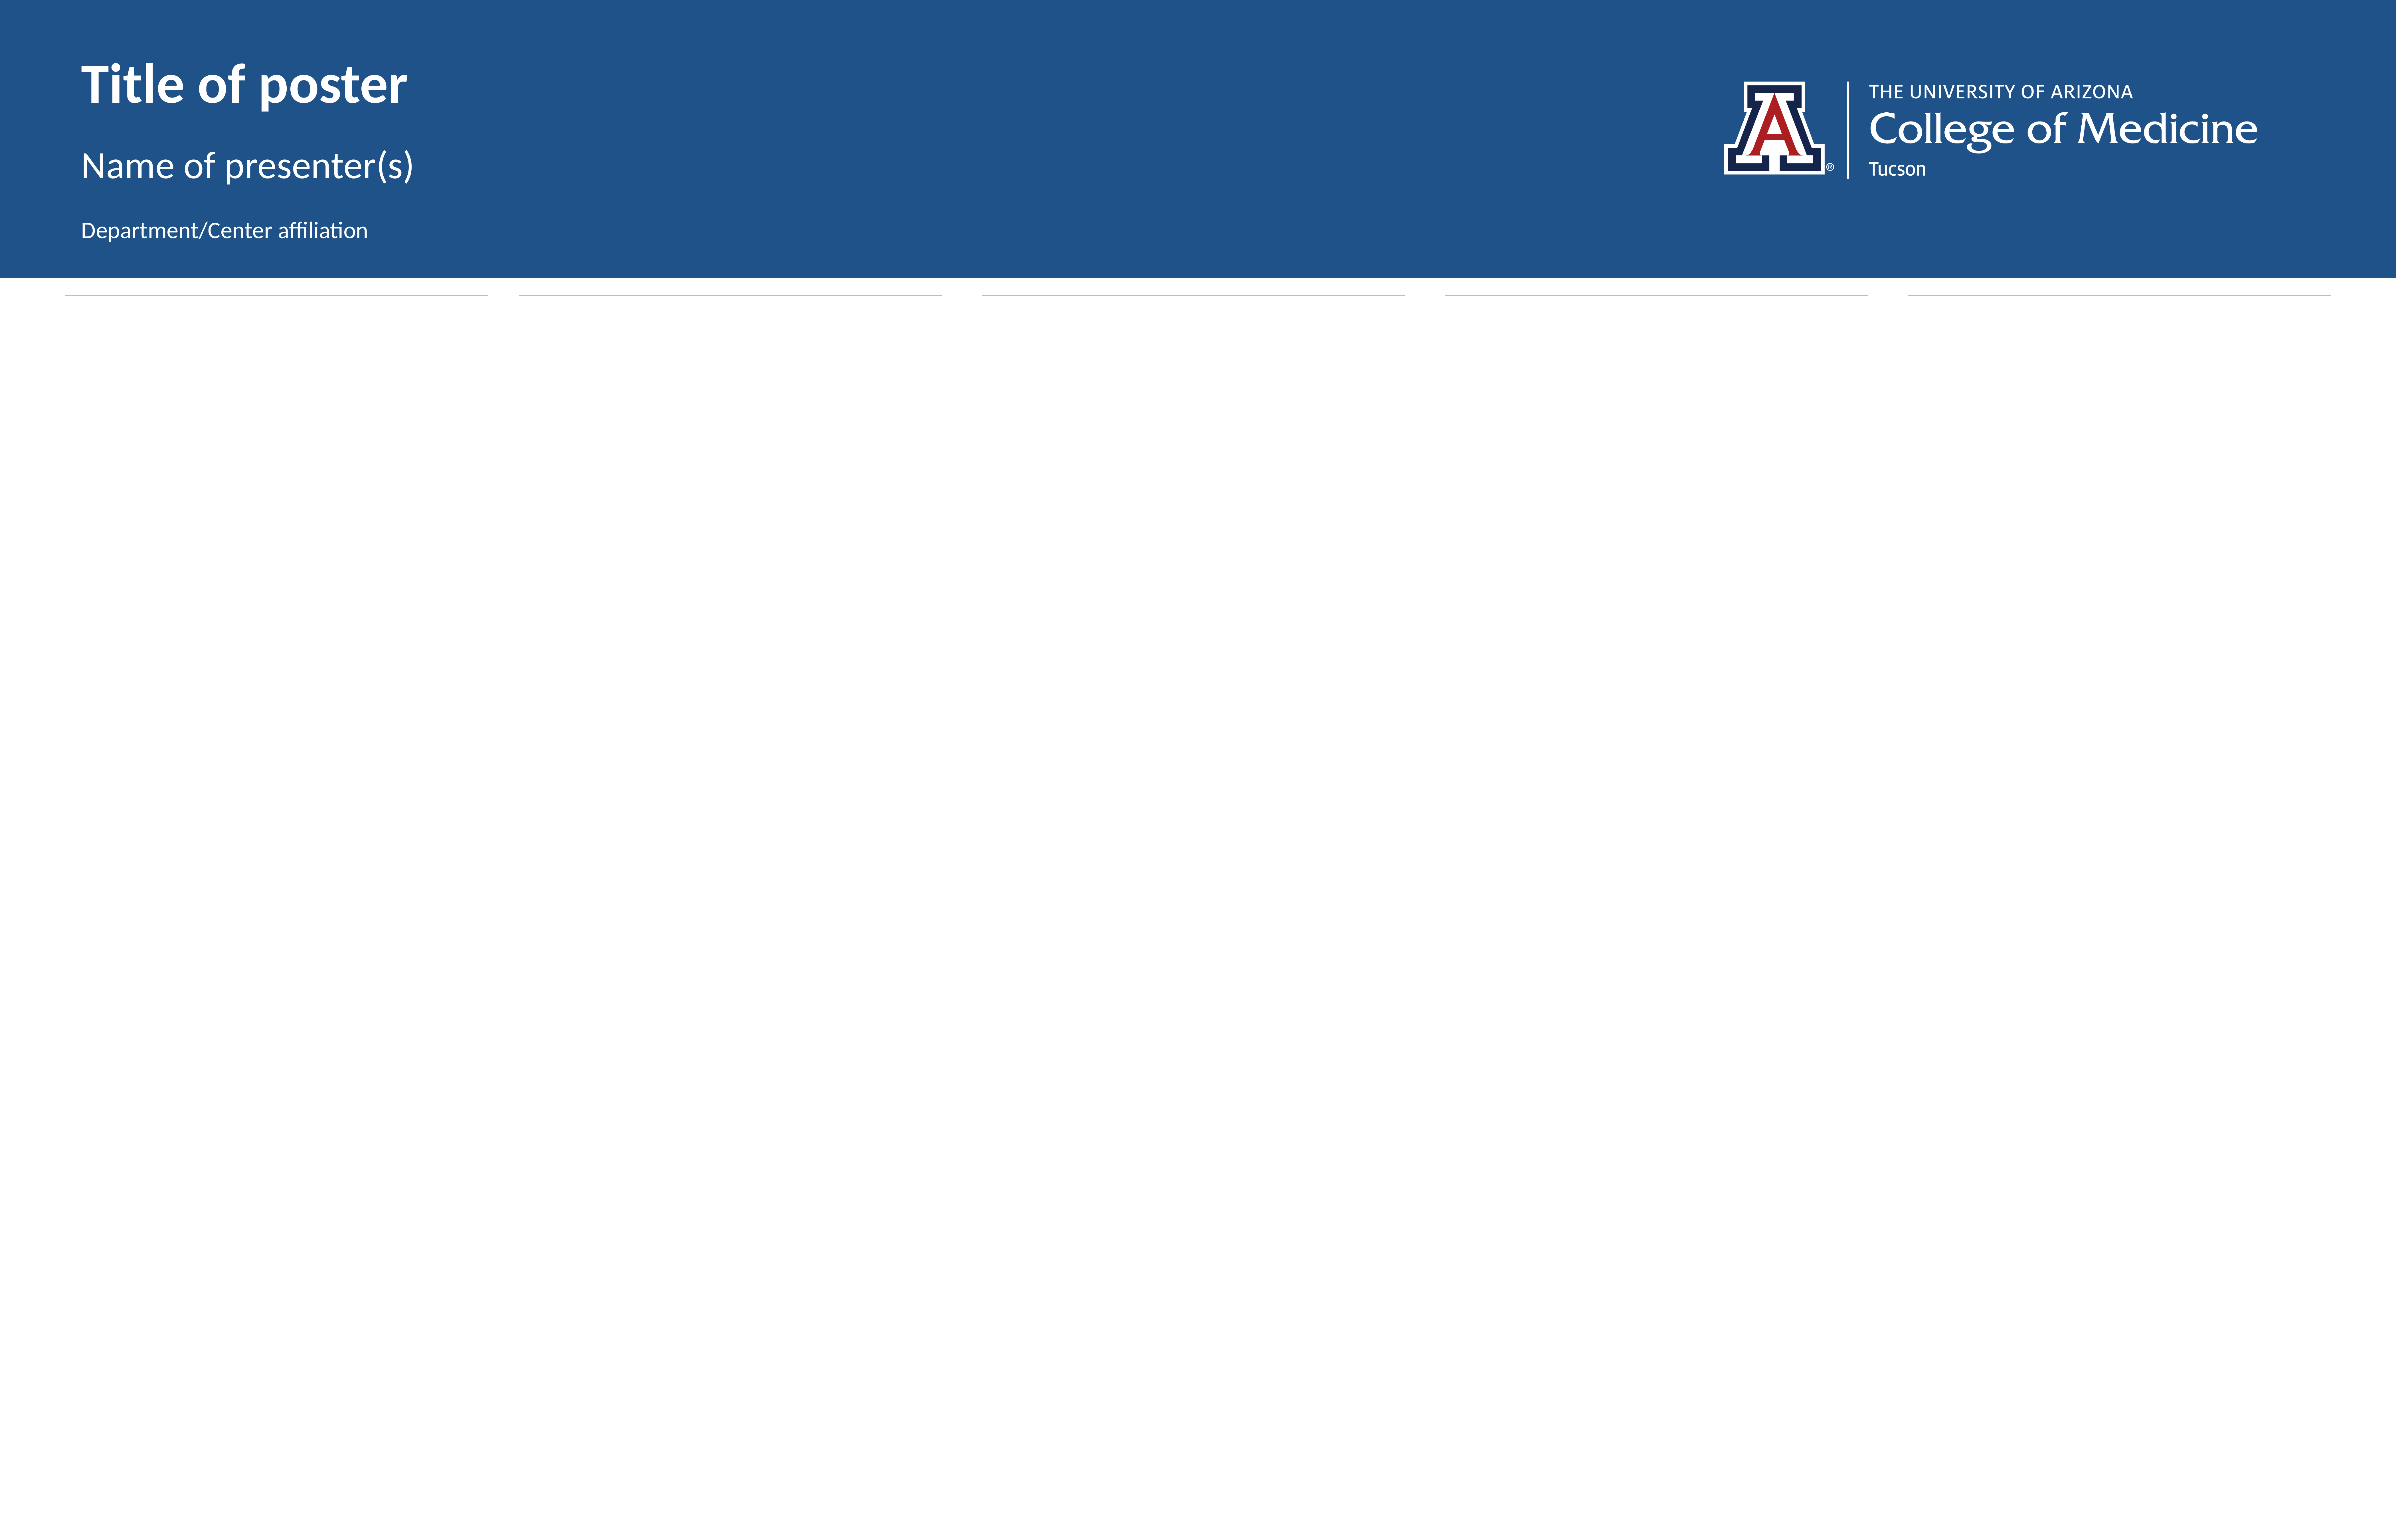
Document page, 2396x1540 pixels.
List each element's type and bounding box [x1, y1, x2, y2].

picture [1724, 82, 2257, 179]
